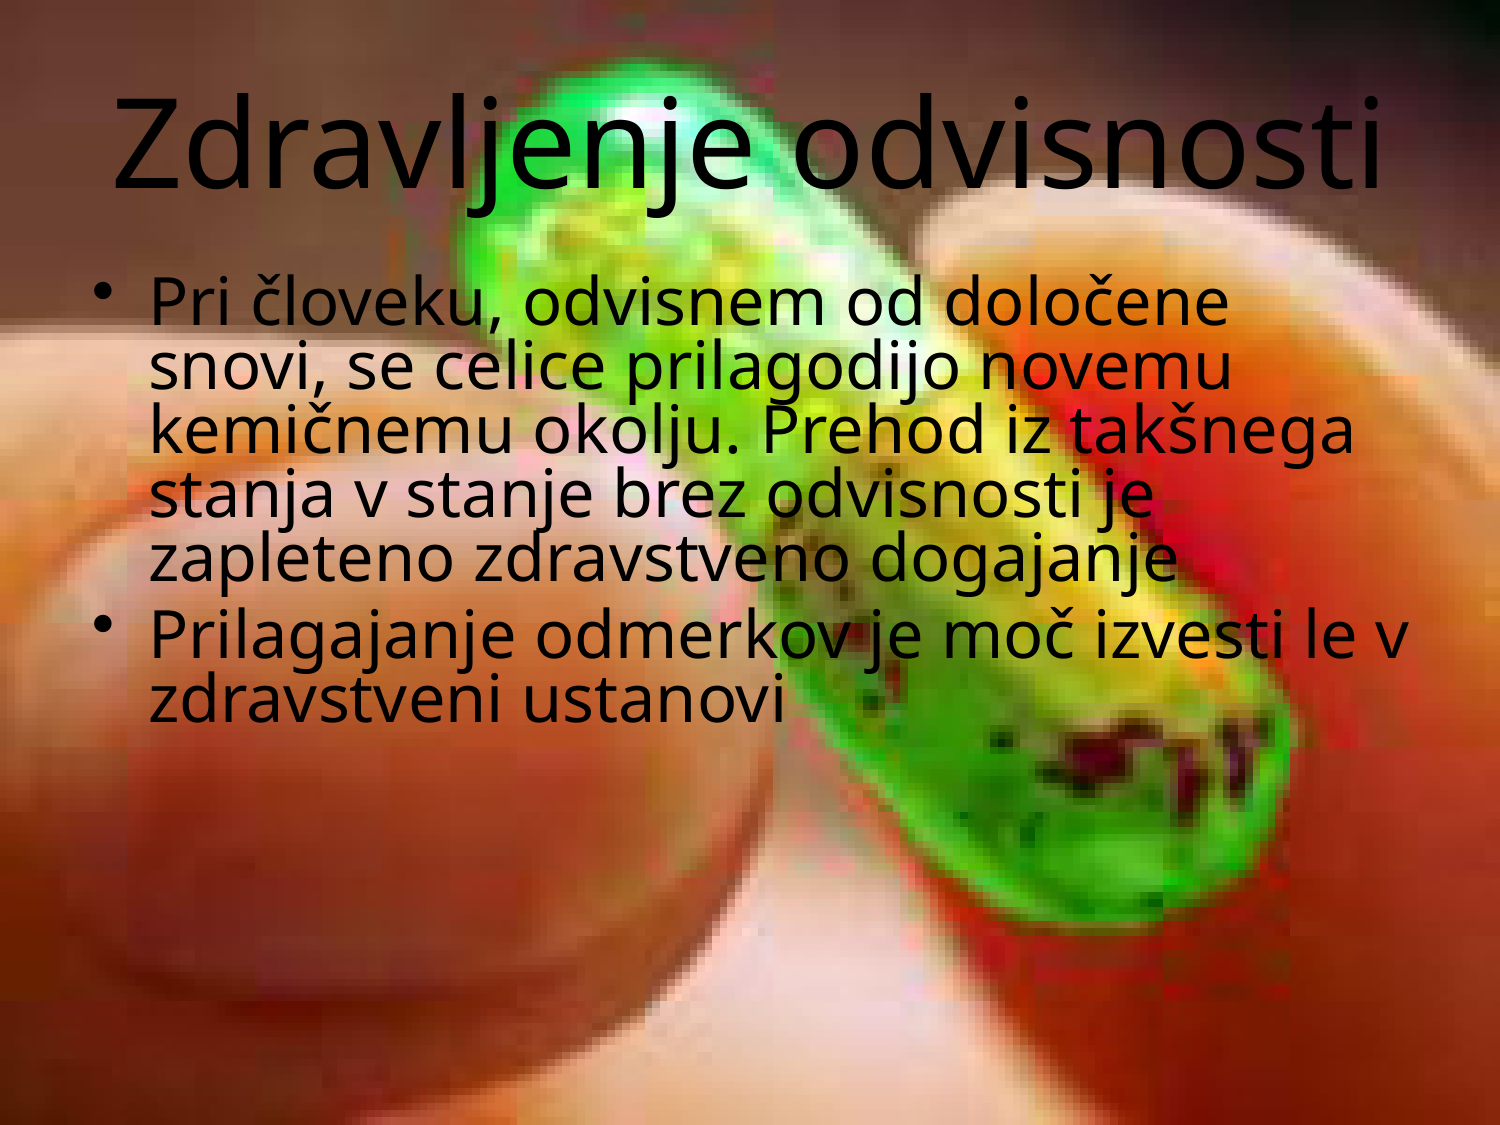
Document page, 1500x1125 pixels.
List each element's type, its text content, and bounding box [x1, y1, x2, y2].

list Pri človeku, odvisnem od določene snovi, se celice prilagodijo novemu kemičnemu okolju. Prehod iz takšnega stanja v stanje brez odvisnosti je zapleteno zdravstveno dogajanje Prilagajanje odmerkov je moč izvesti le v zdravstveni ustanovi [76, 267, 1427, 1010]
title Zdravljenje odvisnosti [75, 45, 1425, 233]
picture [0, 0, 1500, 1125]
